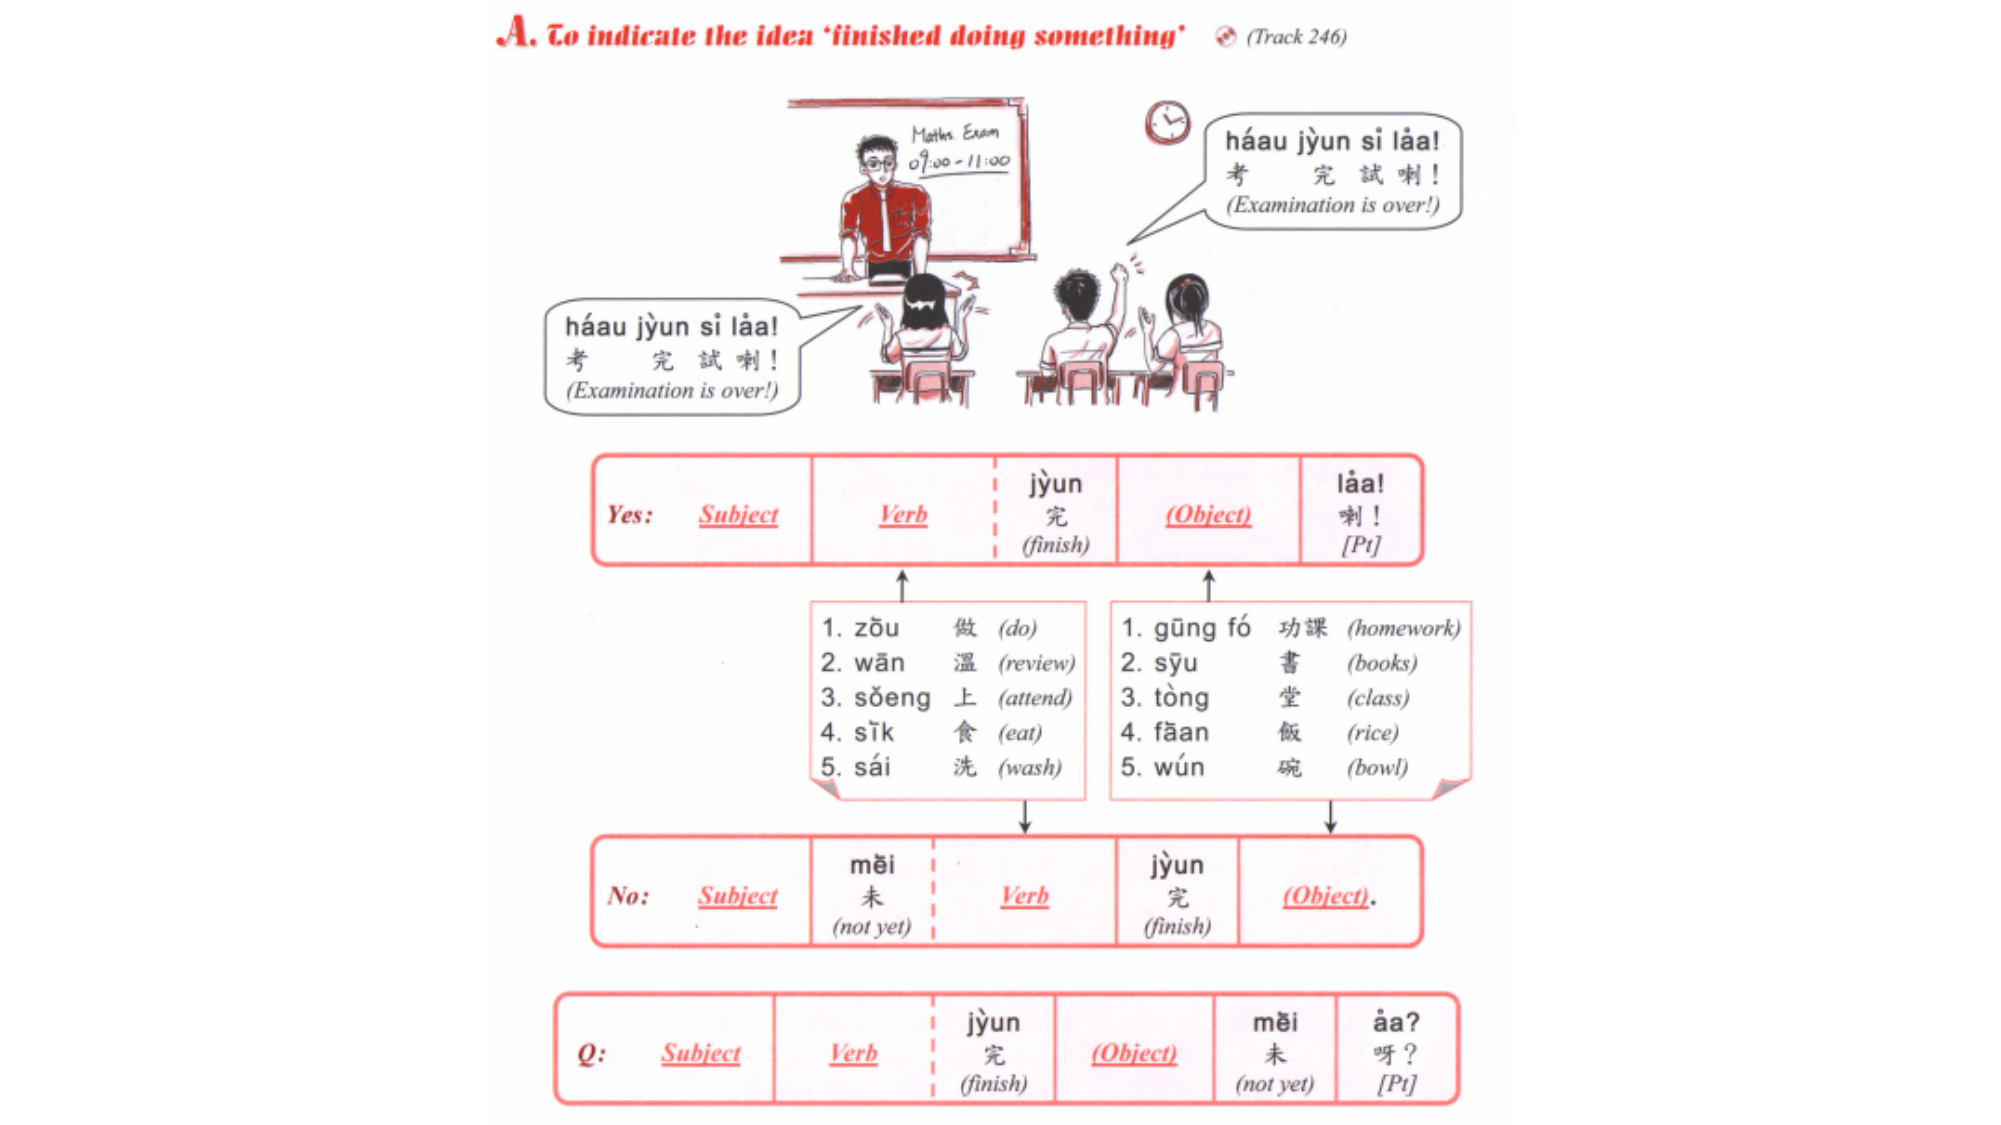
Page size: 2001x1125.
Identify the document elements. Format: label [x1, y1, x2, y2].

picture [486, 0, 1514, 1125]
